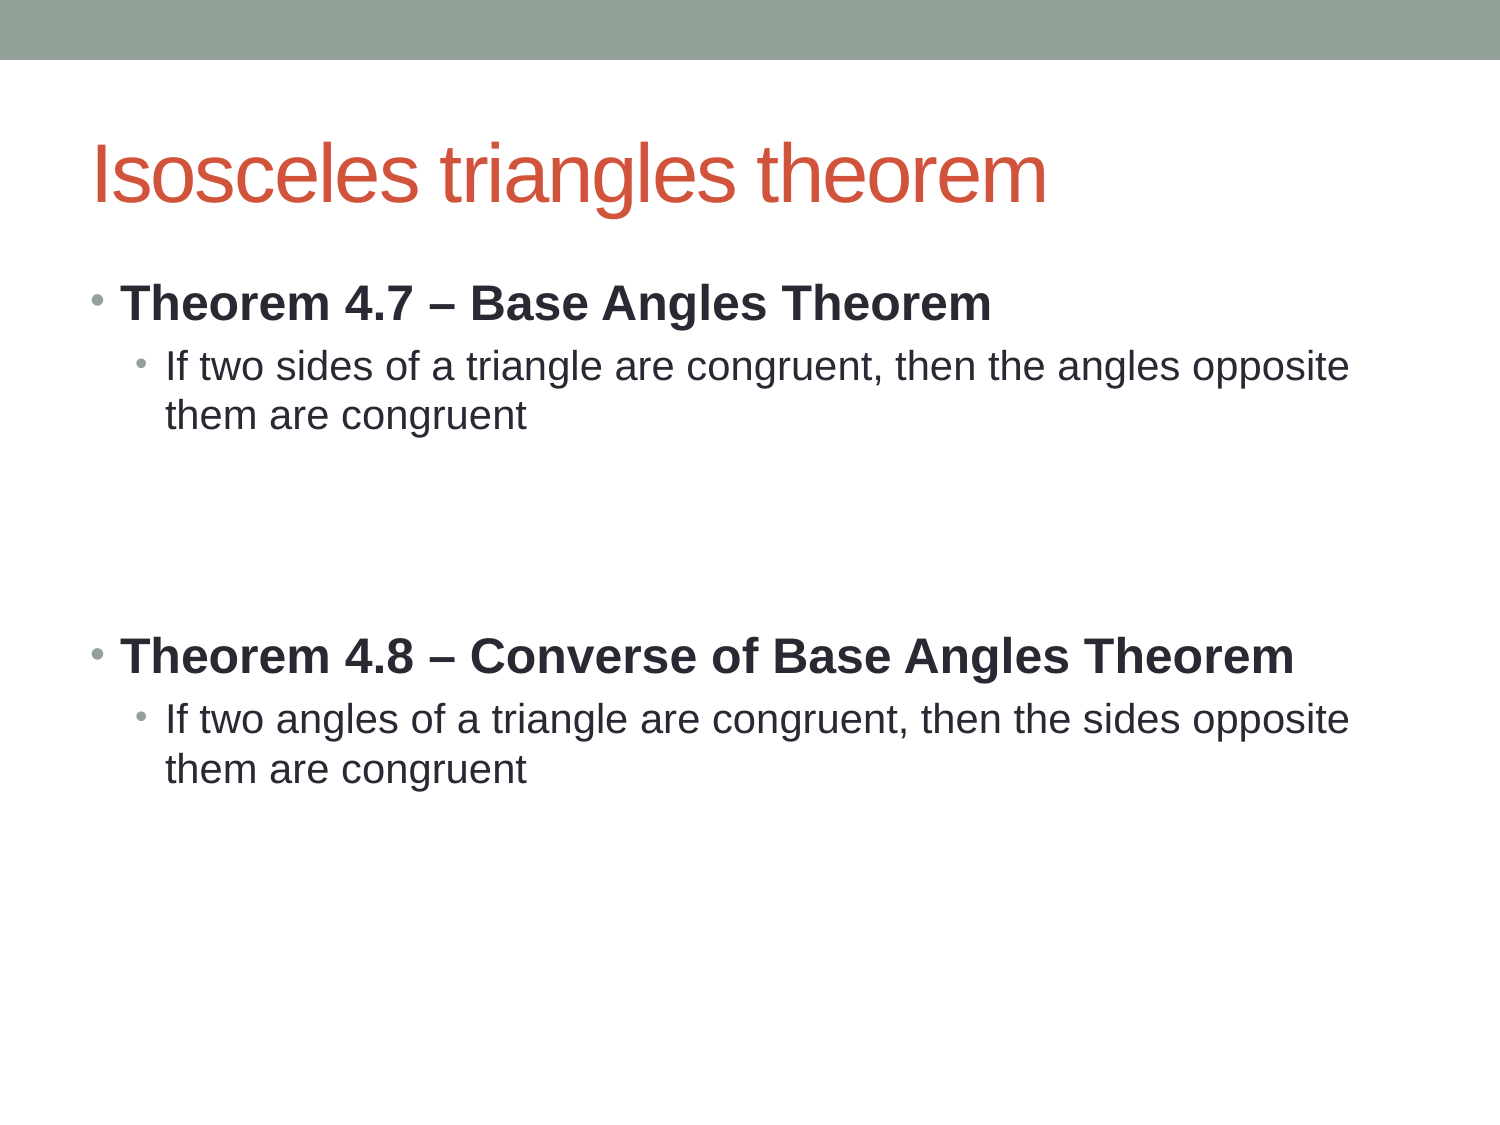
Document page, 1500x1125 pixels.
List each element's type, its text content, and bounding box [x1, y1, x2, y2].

title Isosceles triangles theorem [75, 87, 1425, 250]
list Theorem 4.7 – Base Angles Theorem If two sides of a triangle are congruent, then the angles opposite them are congruent Theorem 4.8 – Converse of Base Angles Theorem If two angles of a triangle are congruent, then the sides opposite them are congruent [75, 262, 1425, 1063]
